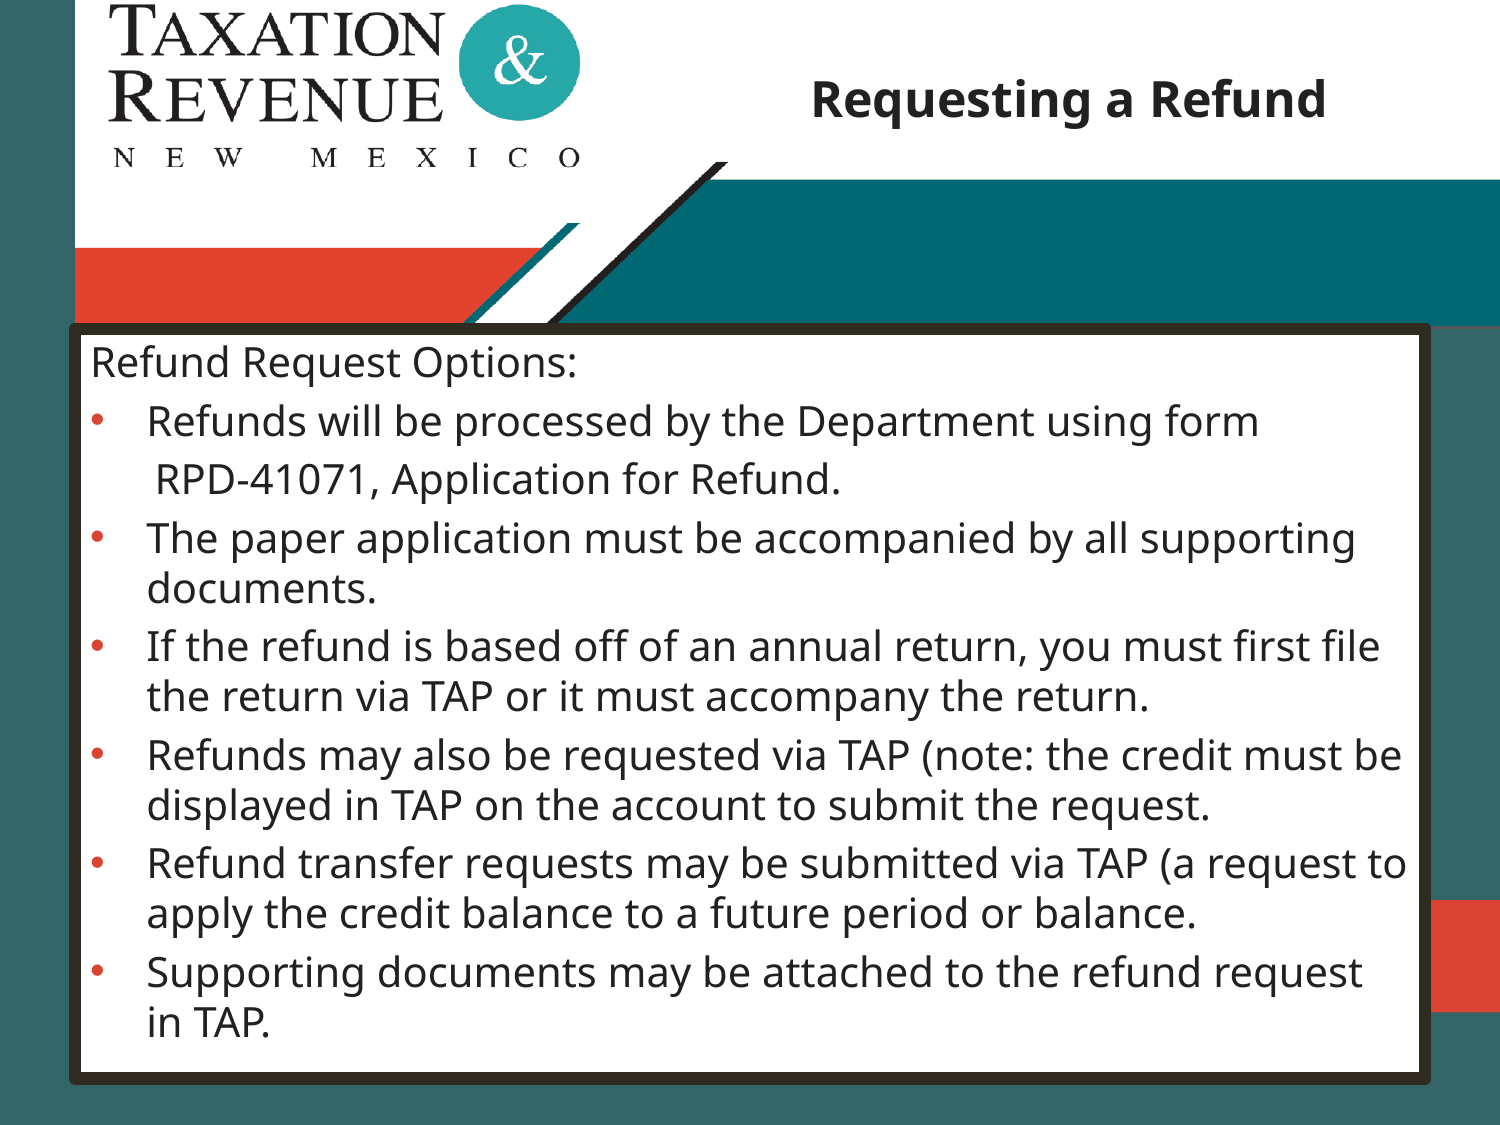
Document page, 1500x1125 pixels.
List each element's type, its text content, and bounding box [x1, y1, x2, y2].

subtitle Refund Request Options: Refunds will be processed by the Department using form RPD-41071, Application for Refund. The paper application must be accompanied by all supporting documents. If the refund is based off of an annual return, you must first file the return via TAP or it must accompany the return. Refunds may also be requested via TAP (note: the credit must be displayed in TAP on the account to submit the request. Refund transfer requests may be submitted via TAP (a request to apply the credit balance to a future period or balance. Supporting documents may be attached to the refund request in TAP. [75, 334, 1425, 1079]
picture [74, 0, 1500, 330]
